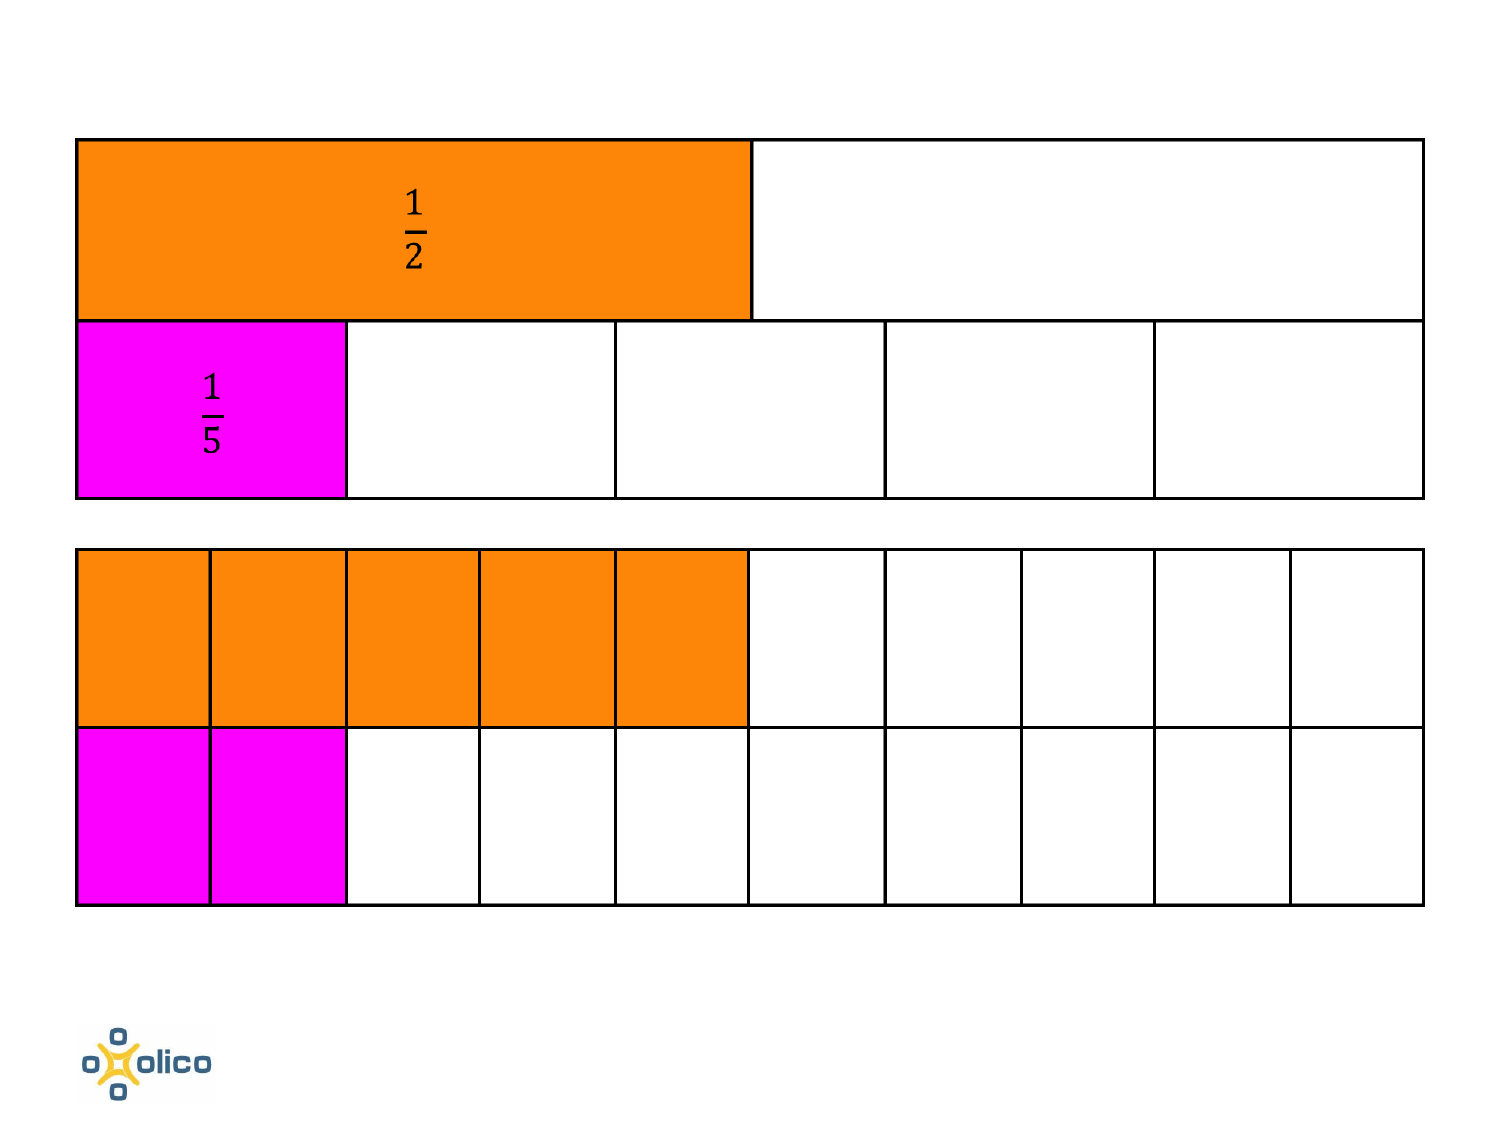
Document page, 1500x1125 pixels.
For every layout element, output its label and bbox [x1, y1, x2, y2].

picture [75, 1024, 216, 1103]
list [74, 86, 1426, 1006]
